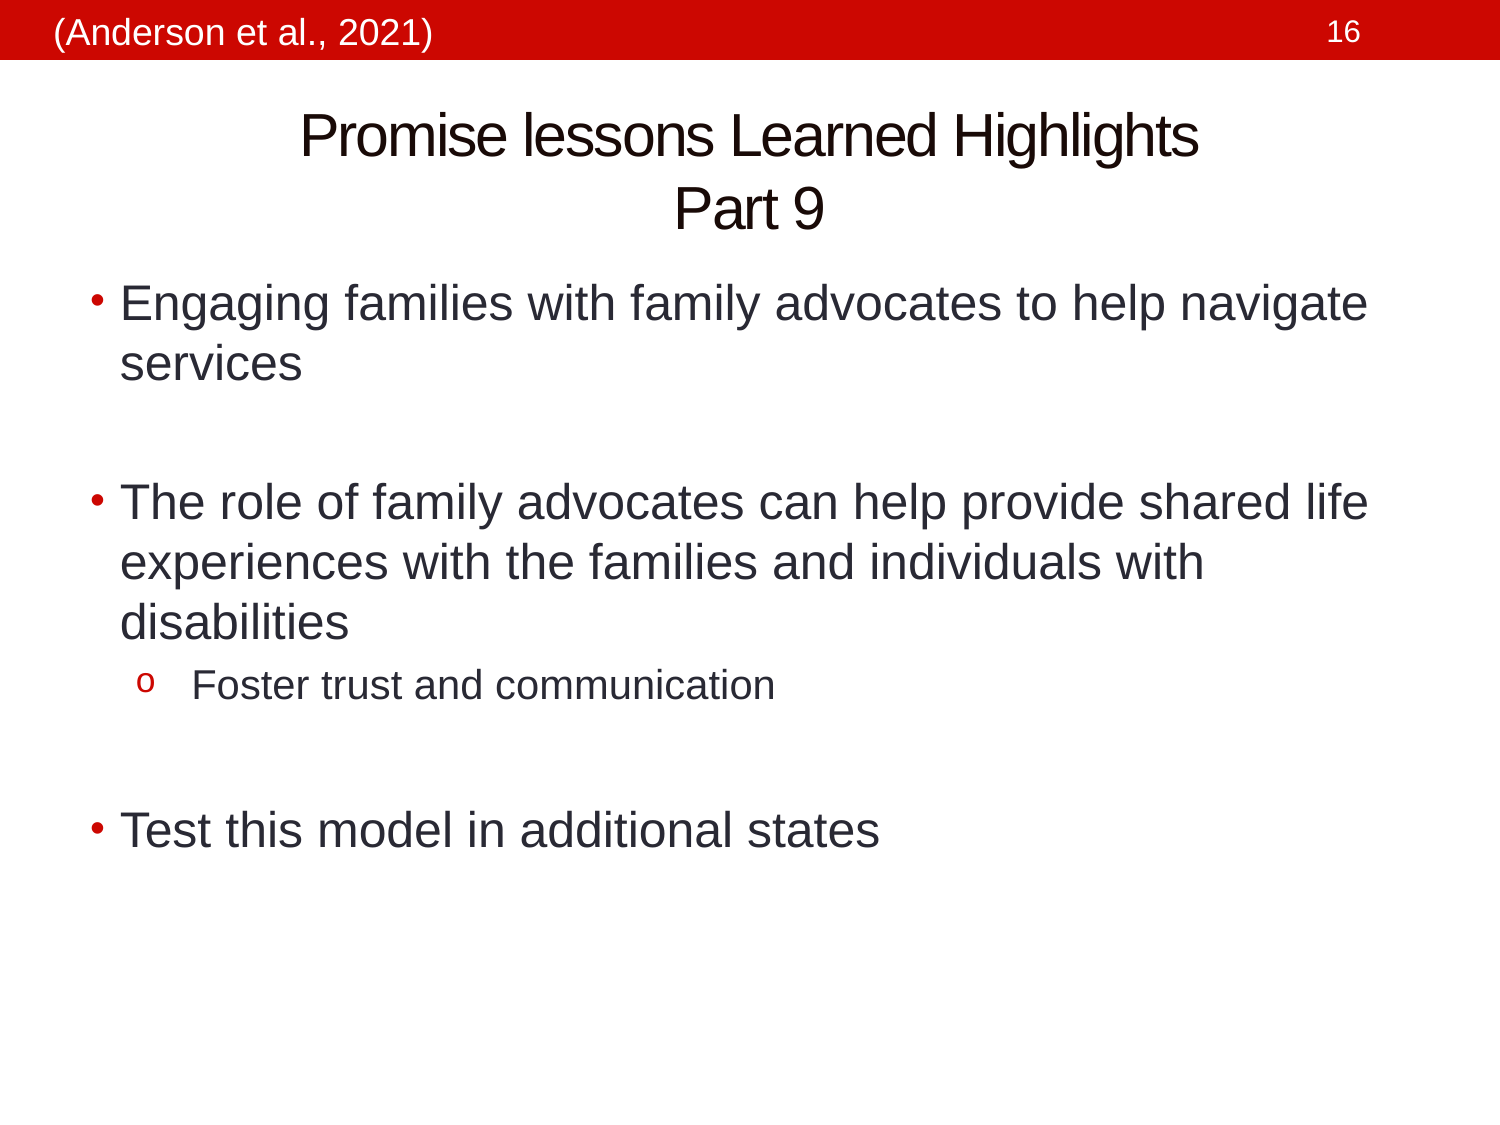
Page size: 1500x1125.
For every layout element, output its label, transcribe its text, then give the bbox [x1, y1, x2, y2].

title Promise lessons Learned Highlights Part 9 [75, 87, 1425, 250]
list Engaging families with family advocates to help navigate services The role of family advocates can help provide shared life experiences with the families and individuals with disabilities Foster trust and communication Test this model in additional states [75, 262, 1425, 1063]
text_box (Anderson et al., 2021) [38, 0, 852, 61]
